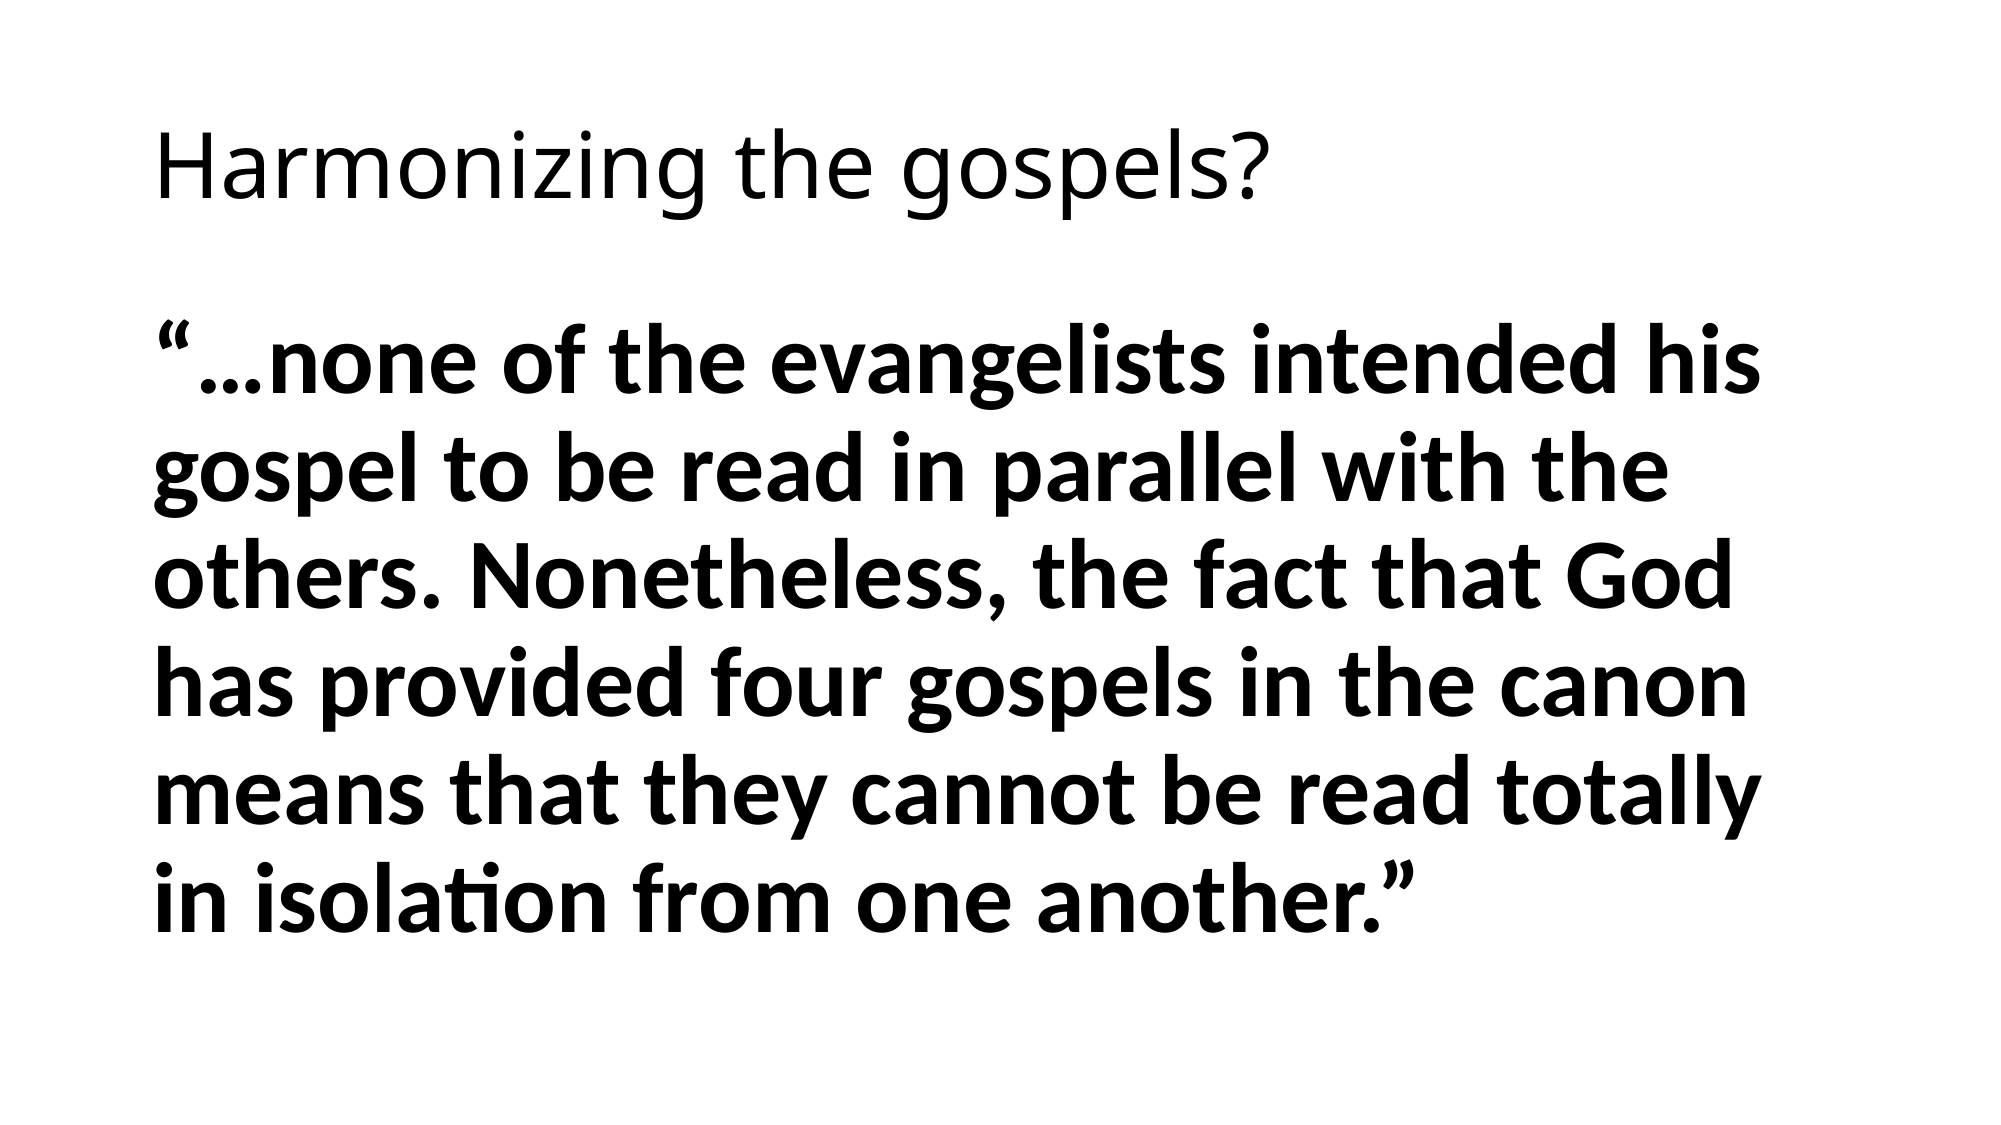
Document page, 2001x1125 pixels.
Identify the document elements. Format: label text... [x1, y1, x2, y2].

list “…none of the evangelists intended his gospel to be read in parallel with the others. Nonetheless, the fact that God has provided four gospels in the canon means that they cannot be read totally in isolation from one another.” [137, 299, 1863, 1014]
title Harmonizing the gospels? [137, 59, 1863, 278]
